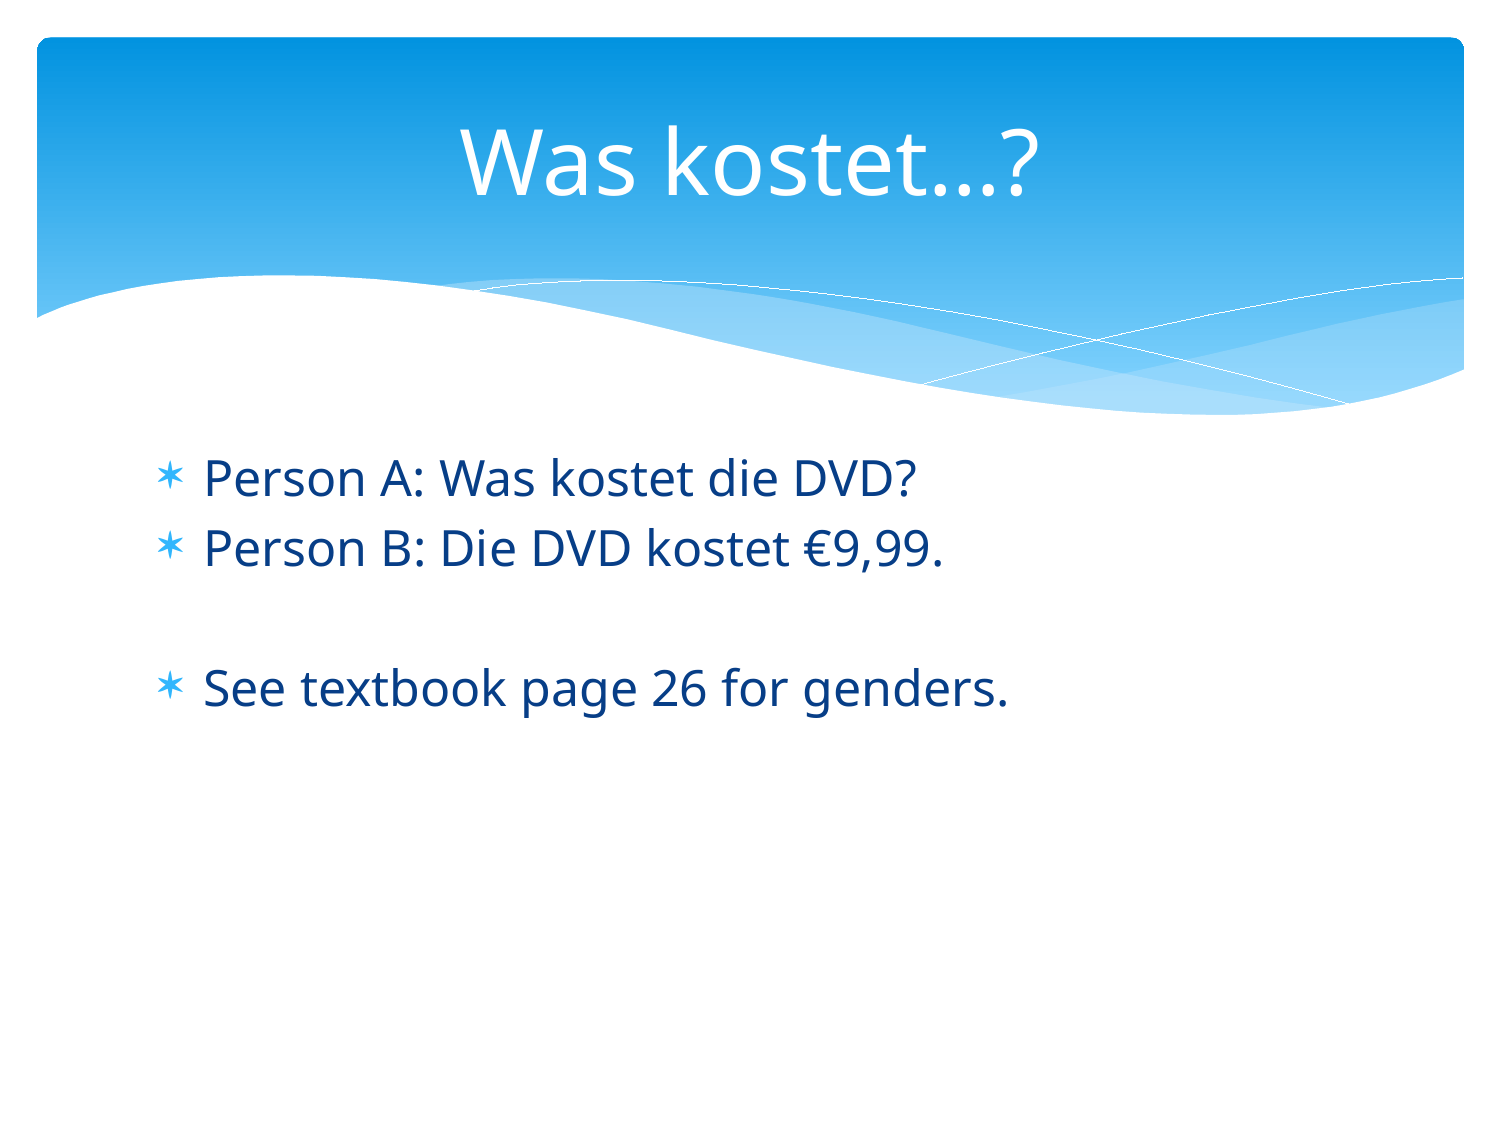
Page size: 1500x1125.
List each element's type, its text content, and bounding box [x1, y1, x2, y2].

title Was kostet…? [75, 55, 1425, 261]
list Person A: Was kostet die DVD? Person B: Die DVD kostet €9,99. See textbook page 26 for genders. [143, 438, 1359, 1005]
